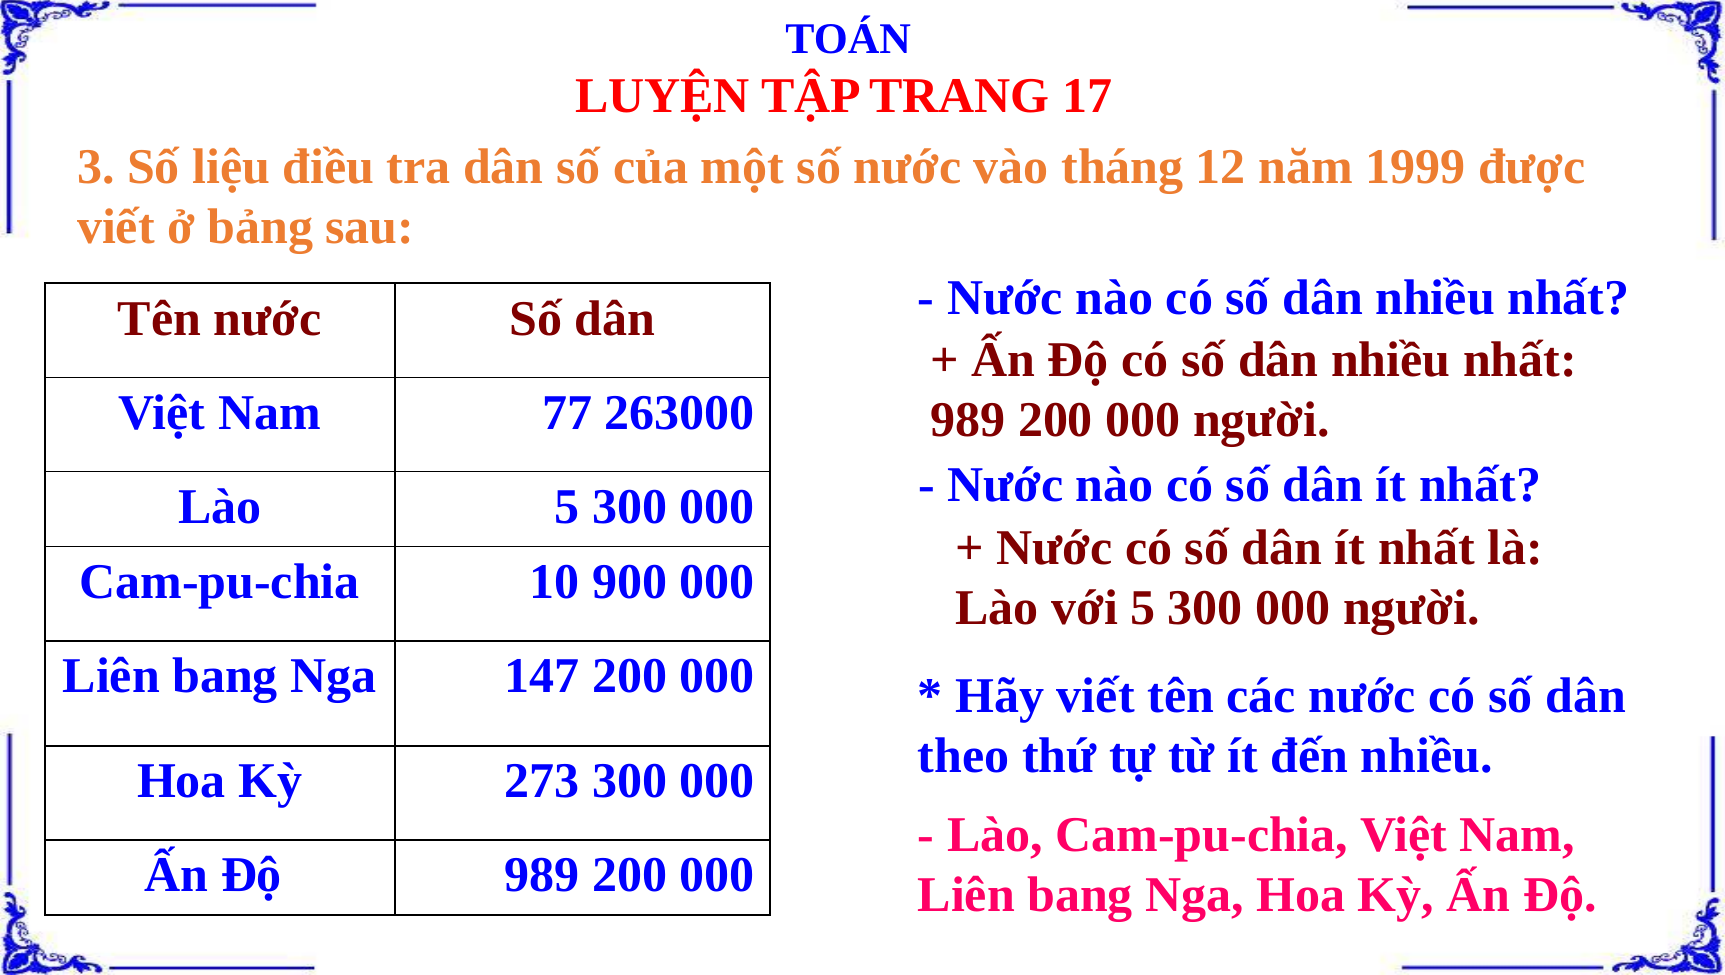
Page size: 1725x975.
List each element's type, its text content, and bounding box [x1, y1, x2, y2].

table_cell Hoa Kỳ [46, 747, 394, 839]
table_cell 273 300 000 [396, 747, 769, 839]
text_box - Nước nào có số dân ít nhất? [903, 444, 1616, 520]
table_cell 5 300 000 [396, 472, 769, 546]
text_box 3. Số liệu điều tra dân số của một số nước vào tháng 12 năm 1999 được viết ở bảng sau: [62, 125, 1665, 261]
text_box + Nước có số dân ít nhất là: Lào với 5 300 000 người. [940, 506, 1654, 642]
table_cell 77 263000 [396, 378, 769, 471]
table_cell Việt Nam [46, 378, 394, 471]
picture [0, 0, 1725, 975]
table_cell 147 200 000 [396, 642, 769, 745]
text_box * Hãy viết tên các nước có số dân theo thứ tự từ ít đến nhiều. [903, 655, 1654, 791]
table_header Số dân [396, 284, 769, 377]
text_box + Ấn Độ có số dân nhiều nhất: 989 200 000 người. [915, 319, 1616, 455]
text_box - Nước nào có số dân nhiều nhất? [903, 256, 1654, 332]
table_cell Cam-pu-chia [46, 547, 394, 640]
table_cell 989 200 000 [396, 841, 769, 914]
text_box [556, 2, 1131, 131]
table_header Tên nước [46, 284, 394, 377]
text_box - Lào, Cam-pu-chia, Việt Nam, Liên bang Nga, Hoa Kỳ, Ấn Độ. [903, 794, 1654, 930]
table_cell Lào [46, 472, 394, 546]
table_cell 10 900 000 [396, 547, 769, 640]
table_cell Liên bang Nga [46, 642, 394, 745]
table_cell Ấn Độ [46, 841, 394, 914]
